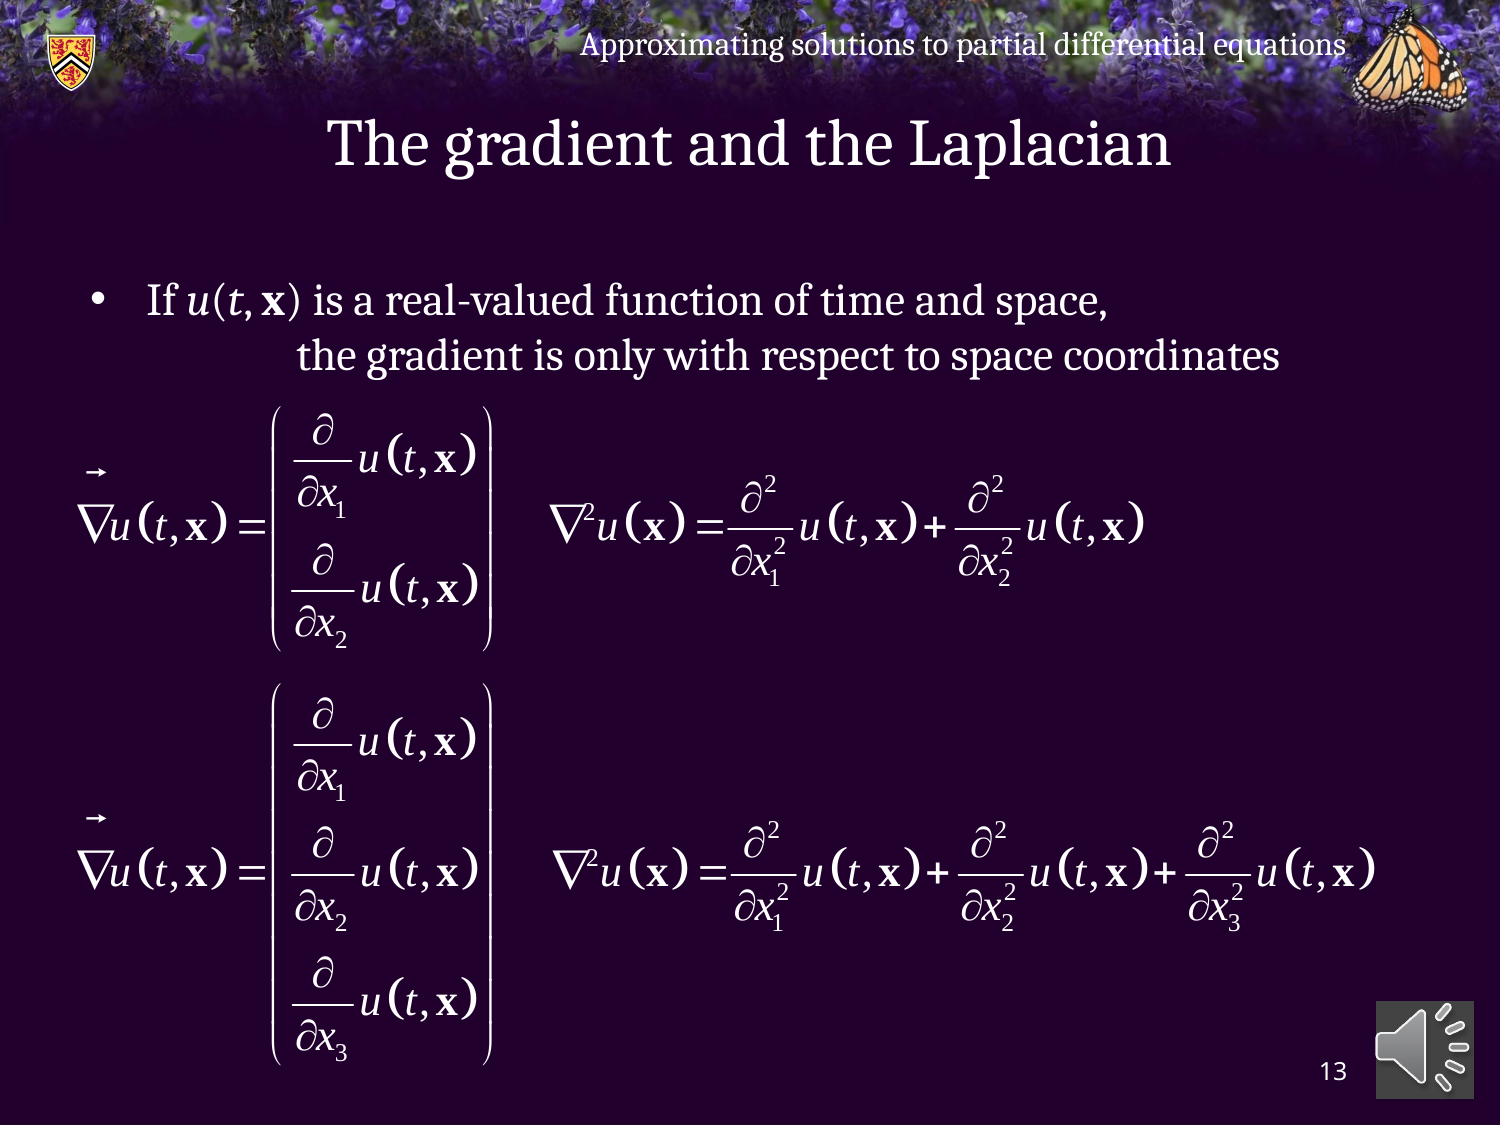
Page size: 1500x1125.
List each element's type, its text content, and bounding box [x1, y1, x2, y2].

slide_number 13 [1187, 1042, 1363, 1103]
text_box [71, 396, 504, 663]
picture [0, 0, 1500, 1125]
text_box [71, 675, 504, 1075]
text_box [543, 462, 1150, 596]
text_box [546, 808, 1379, 942]
title The gradient and the Laplacian [75, 45, 1425, 233]
footer Approximating solutions to partial differential equations [320, 12, 1363, 73]
list If u(t, x) is a real-valued function of time and space, the gradient is only with respect to space coordinates [75, 262, 1425, 1005]
